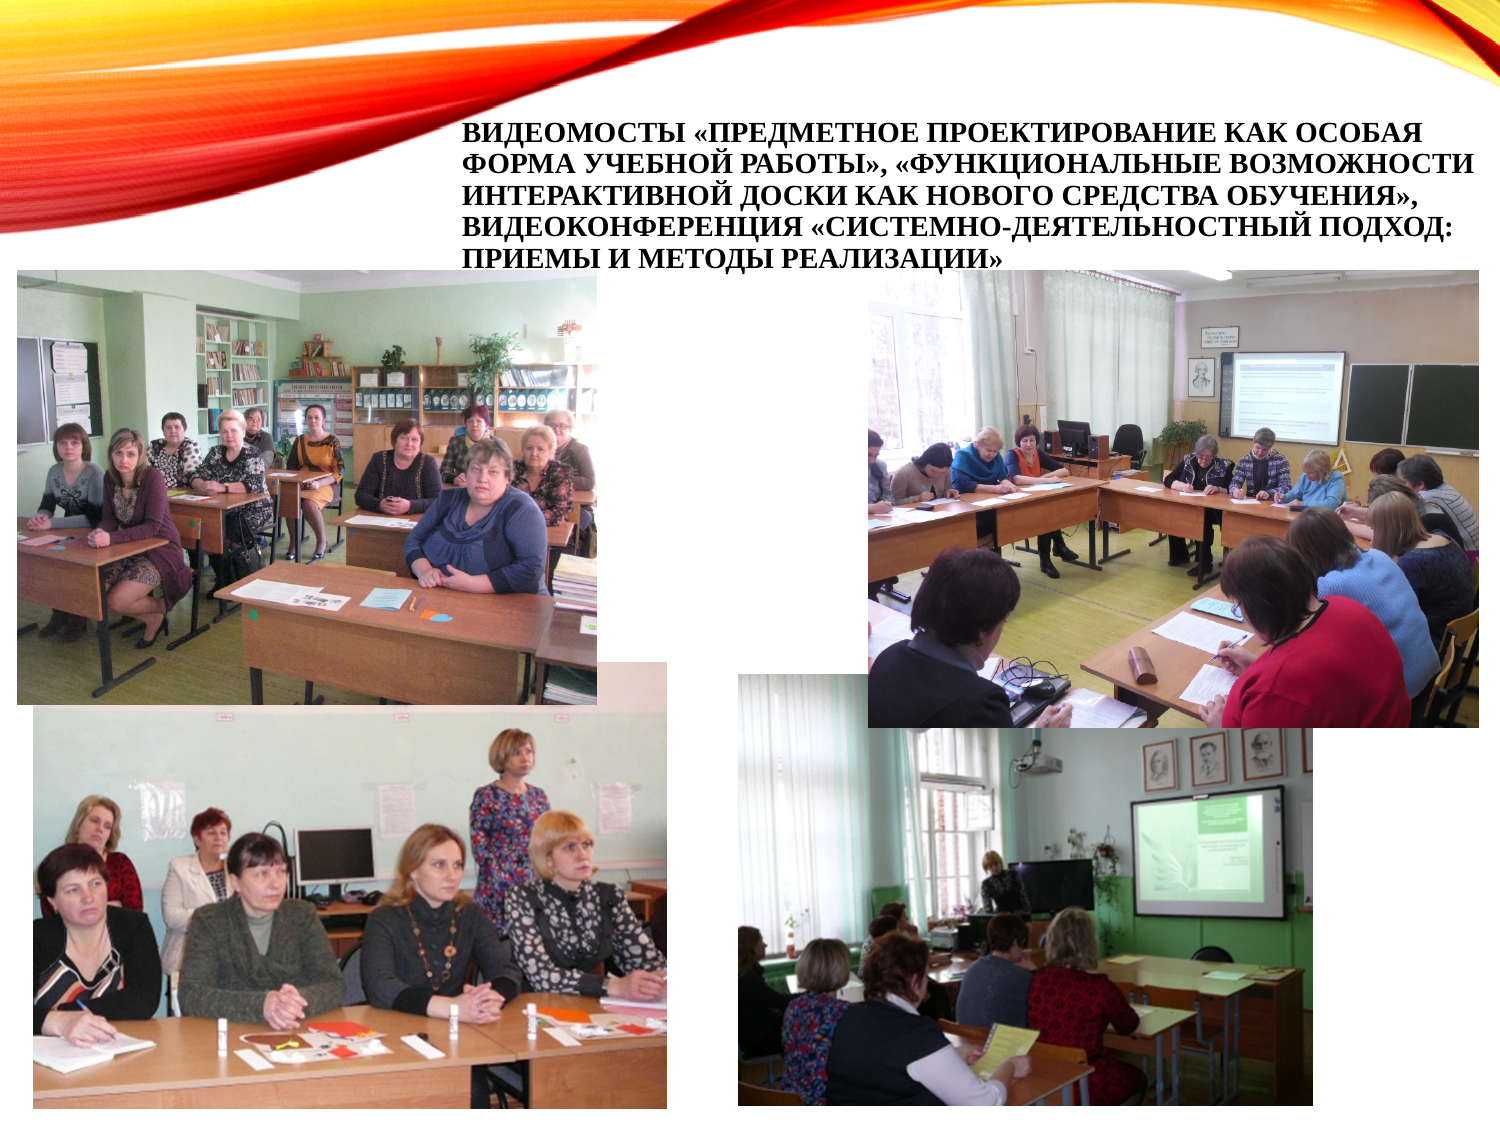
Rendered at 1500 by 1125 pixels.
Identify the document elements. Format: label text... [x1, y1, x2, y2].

title видеомосты «Предметное проектирование как особая форма учебной работы», «Функциональные возможности интерактивной доски как нового средства обучения», видеоконференция «Системно-деятельностный подход: приемы и методы реализации» [446, 90, 1500, 303]
picture [17, 269, 667, 1110]
picture [0, 0, 1500, 237]
picture [737, 269, 1479, 1107]
